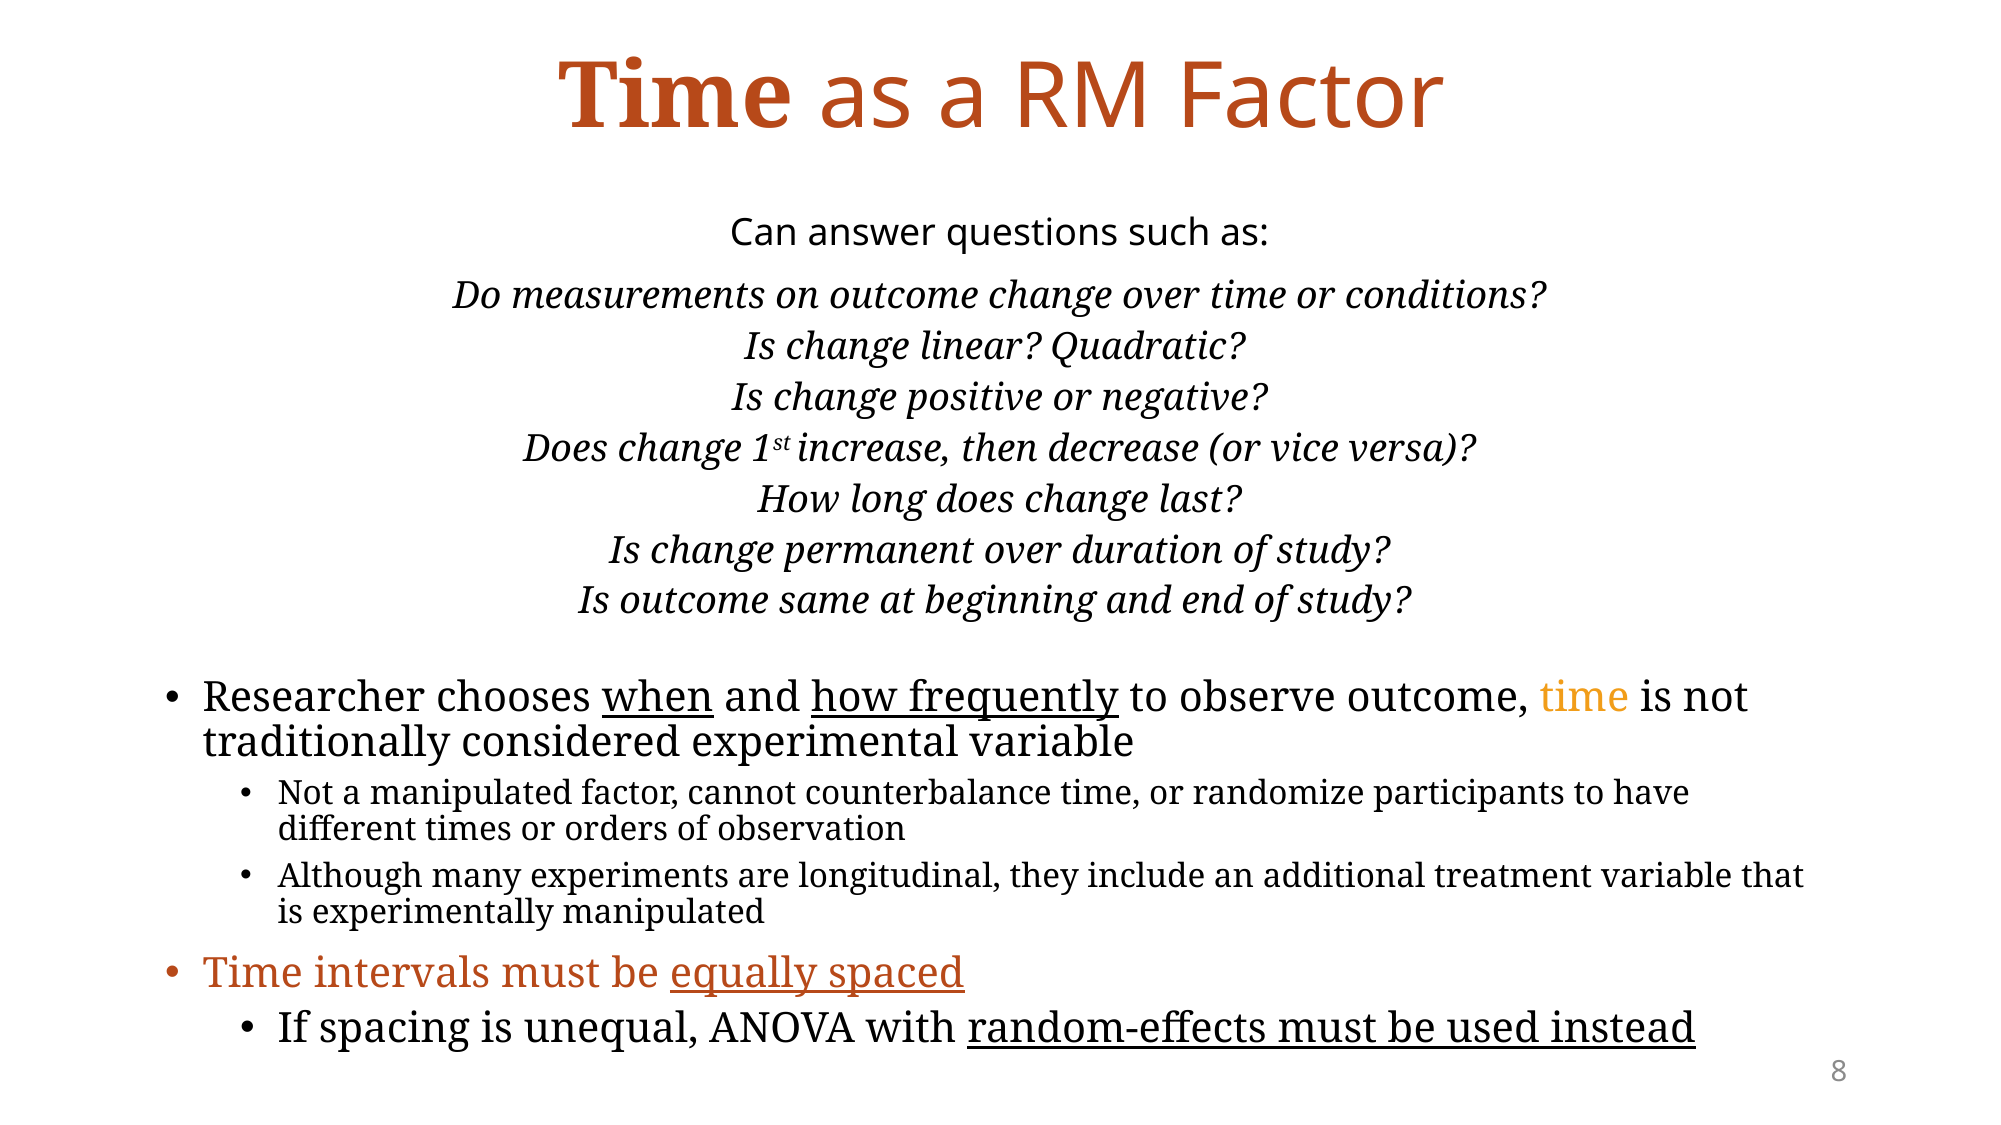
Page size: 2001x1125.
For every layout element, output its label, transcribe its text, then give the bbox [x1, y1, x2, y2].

title Time as a RM Factor [365, 0, 1640, 174]
list Can answer questions such as: Do measurements on outcome change over time or conditions? Is change linear? Quadratic? Is change positive or negative? Does change 1st increase, then decrease (or vice versa)? How long does change last? Is change permanent over duration of study? Is outcome same at beginning and end of study? Researcher chooses when and how frequently to observe outcome, time is not traditionally considered experimental variable Not a manipulated factor, cannot counterbalance time, or randomize participants to have different times or orders of observation Although many experiments are longitudinal, they include an additional treatment variable that is experimentally manipulated Time intervals must be equally spaced If spacing is unequal, ANOVA with random-effects must be used instead [150, 174, 1850, 1050]
slide_number 8 [1412, 1042, 1863, 1103]
